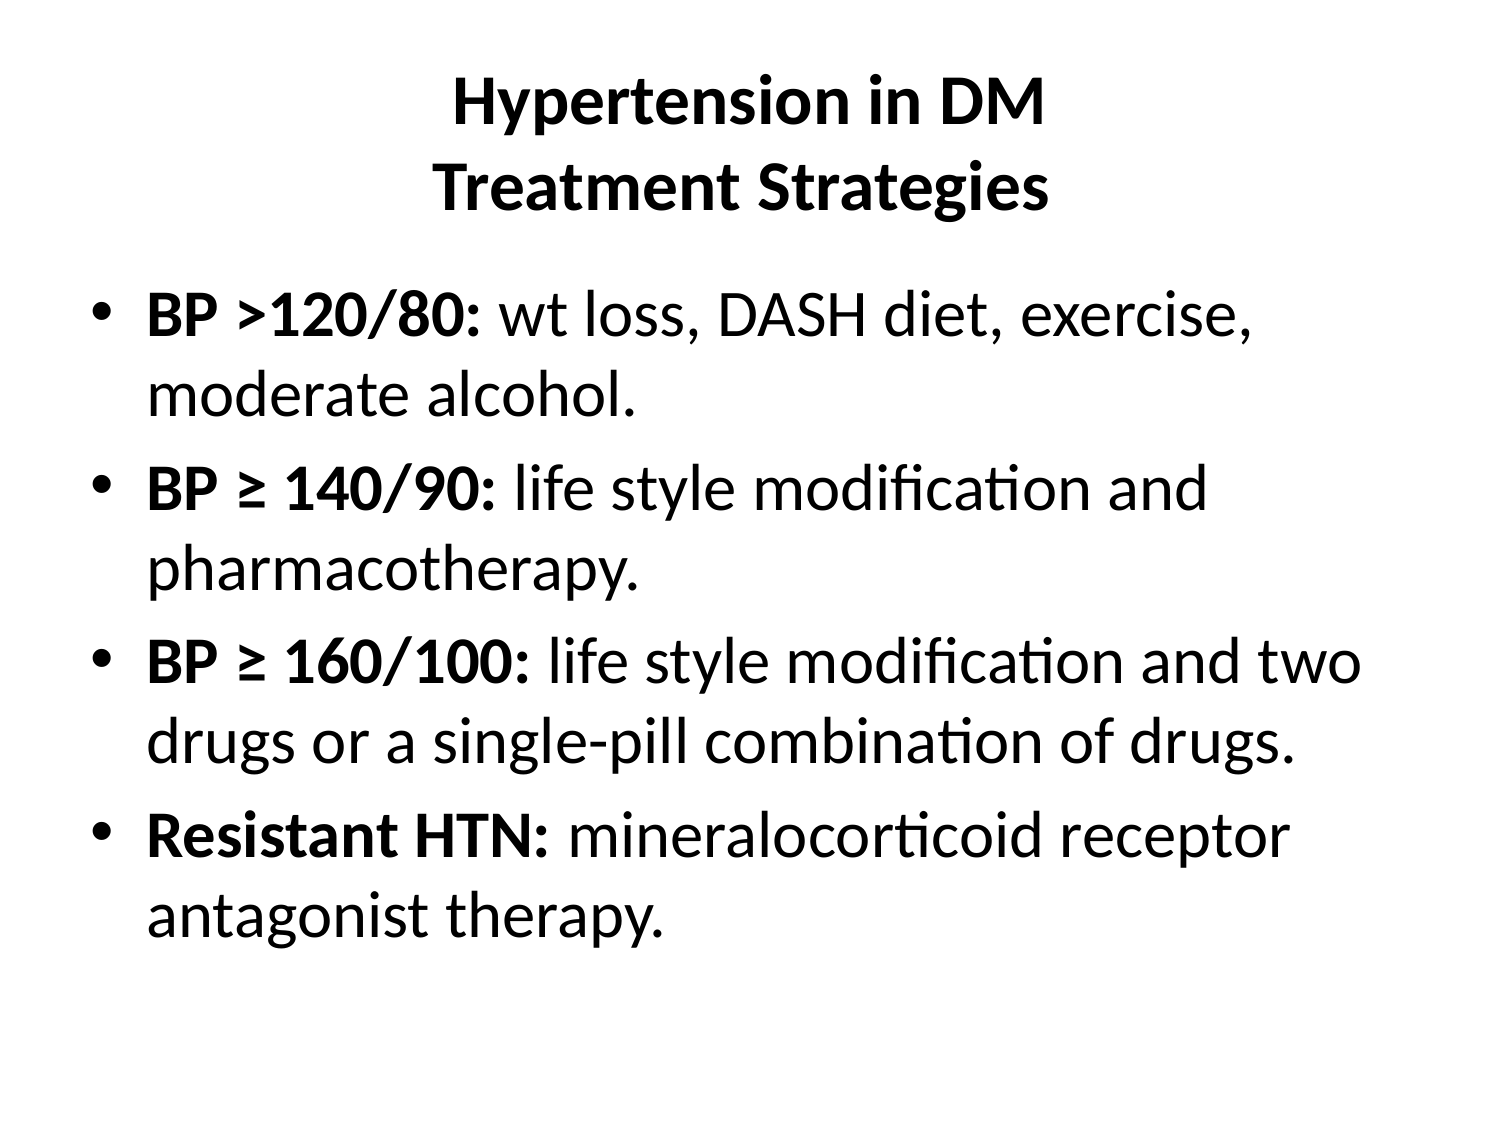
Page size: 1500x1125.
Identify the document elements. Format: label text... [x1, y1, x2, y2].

list BP >120/80: wt loss, DASH diet, exercise, moderate alcohol. BP ≥ 140/90: life style modification and pharmacotherapy. BP ≥ 160/100: life style modification and two drugs or a single-pill combination of drugs. Resistant HTN: mineralocorticoid receptor antagonist therapy. [75, 262, 1425, 1005]
title Hypertension in DM Treatment Strategies [75, 45, 1425, 233]
